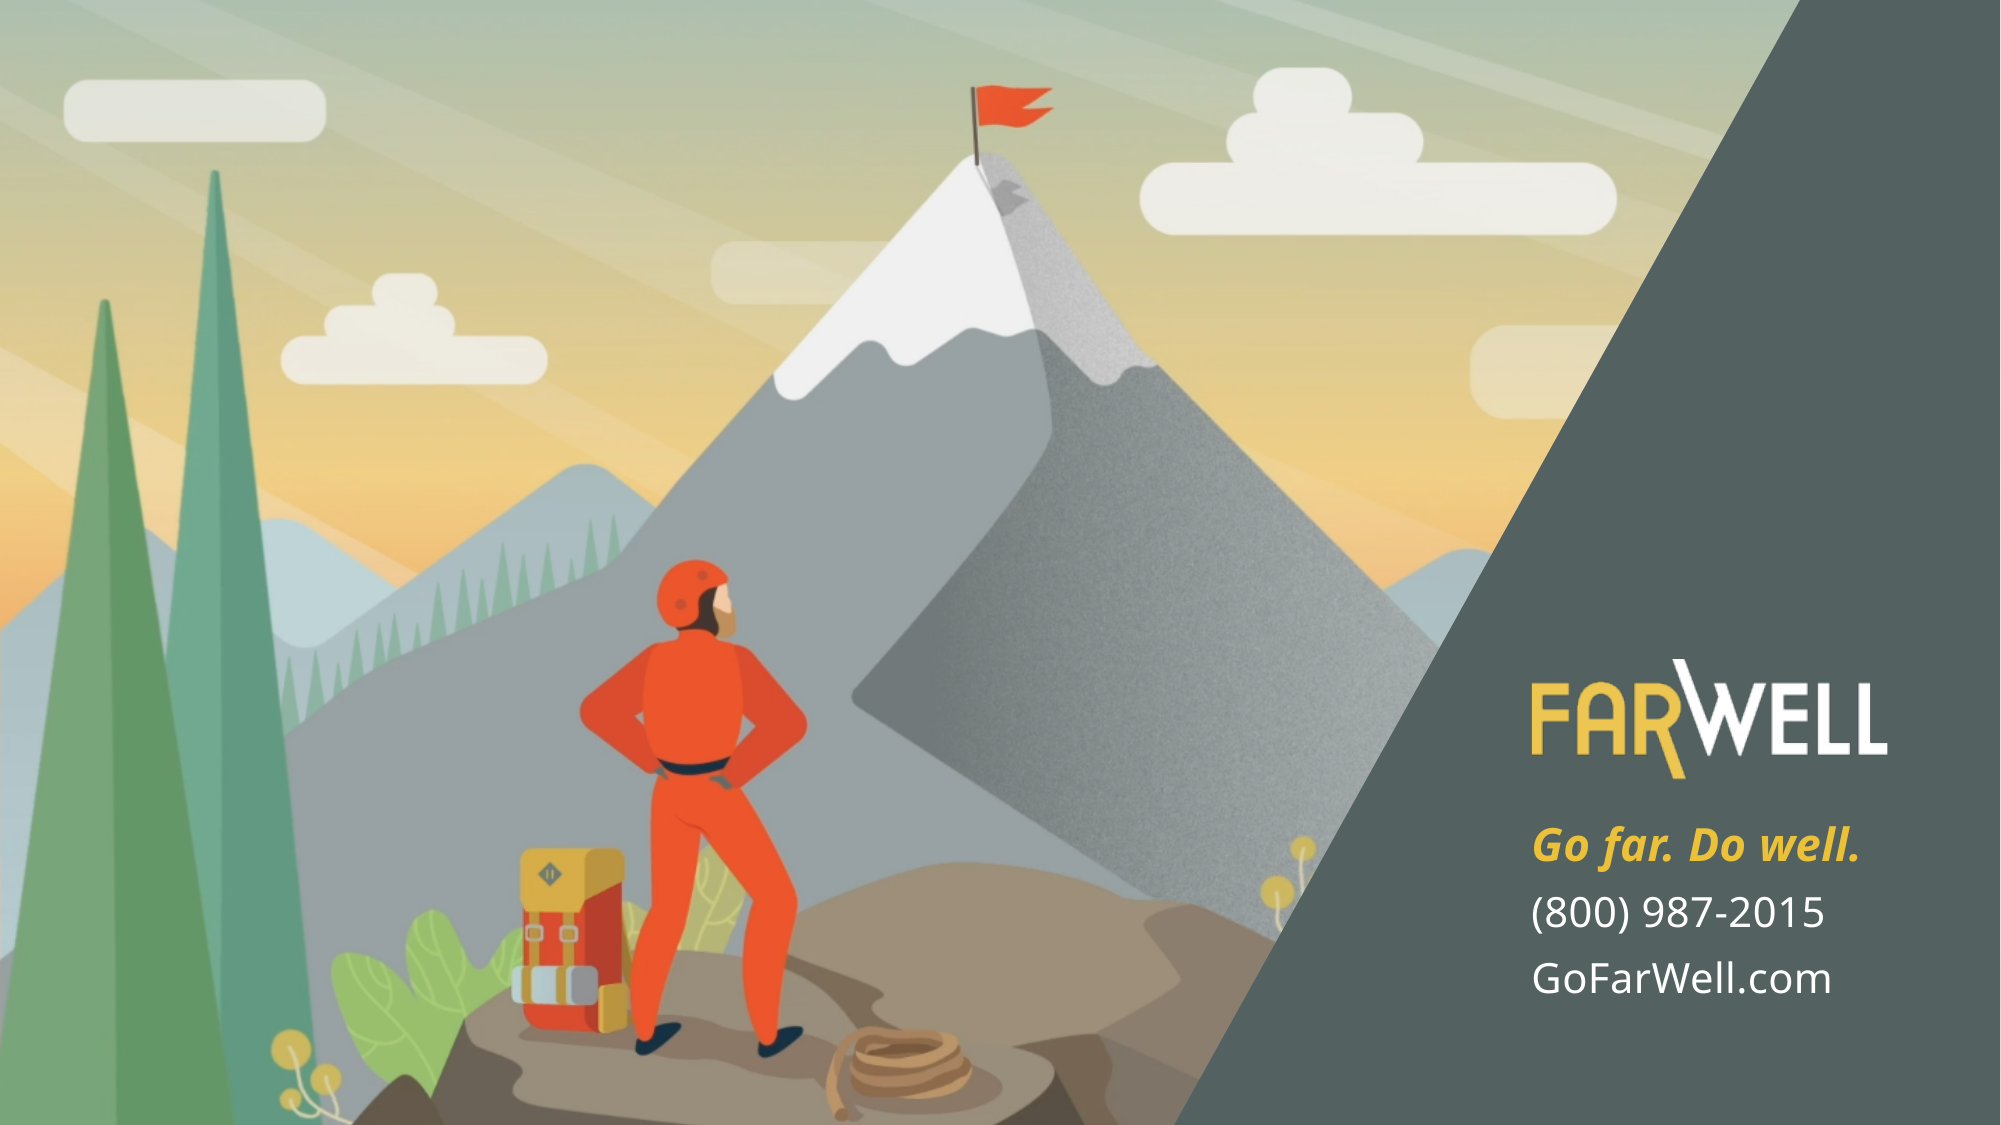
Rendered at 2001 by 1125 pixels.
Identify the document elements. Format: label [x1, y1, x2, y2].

picture [0, 0, 1799, 1125]
